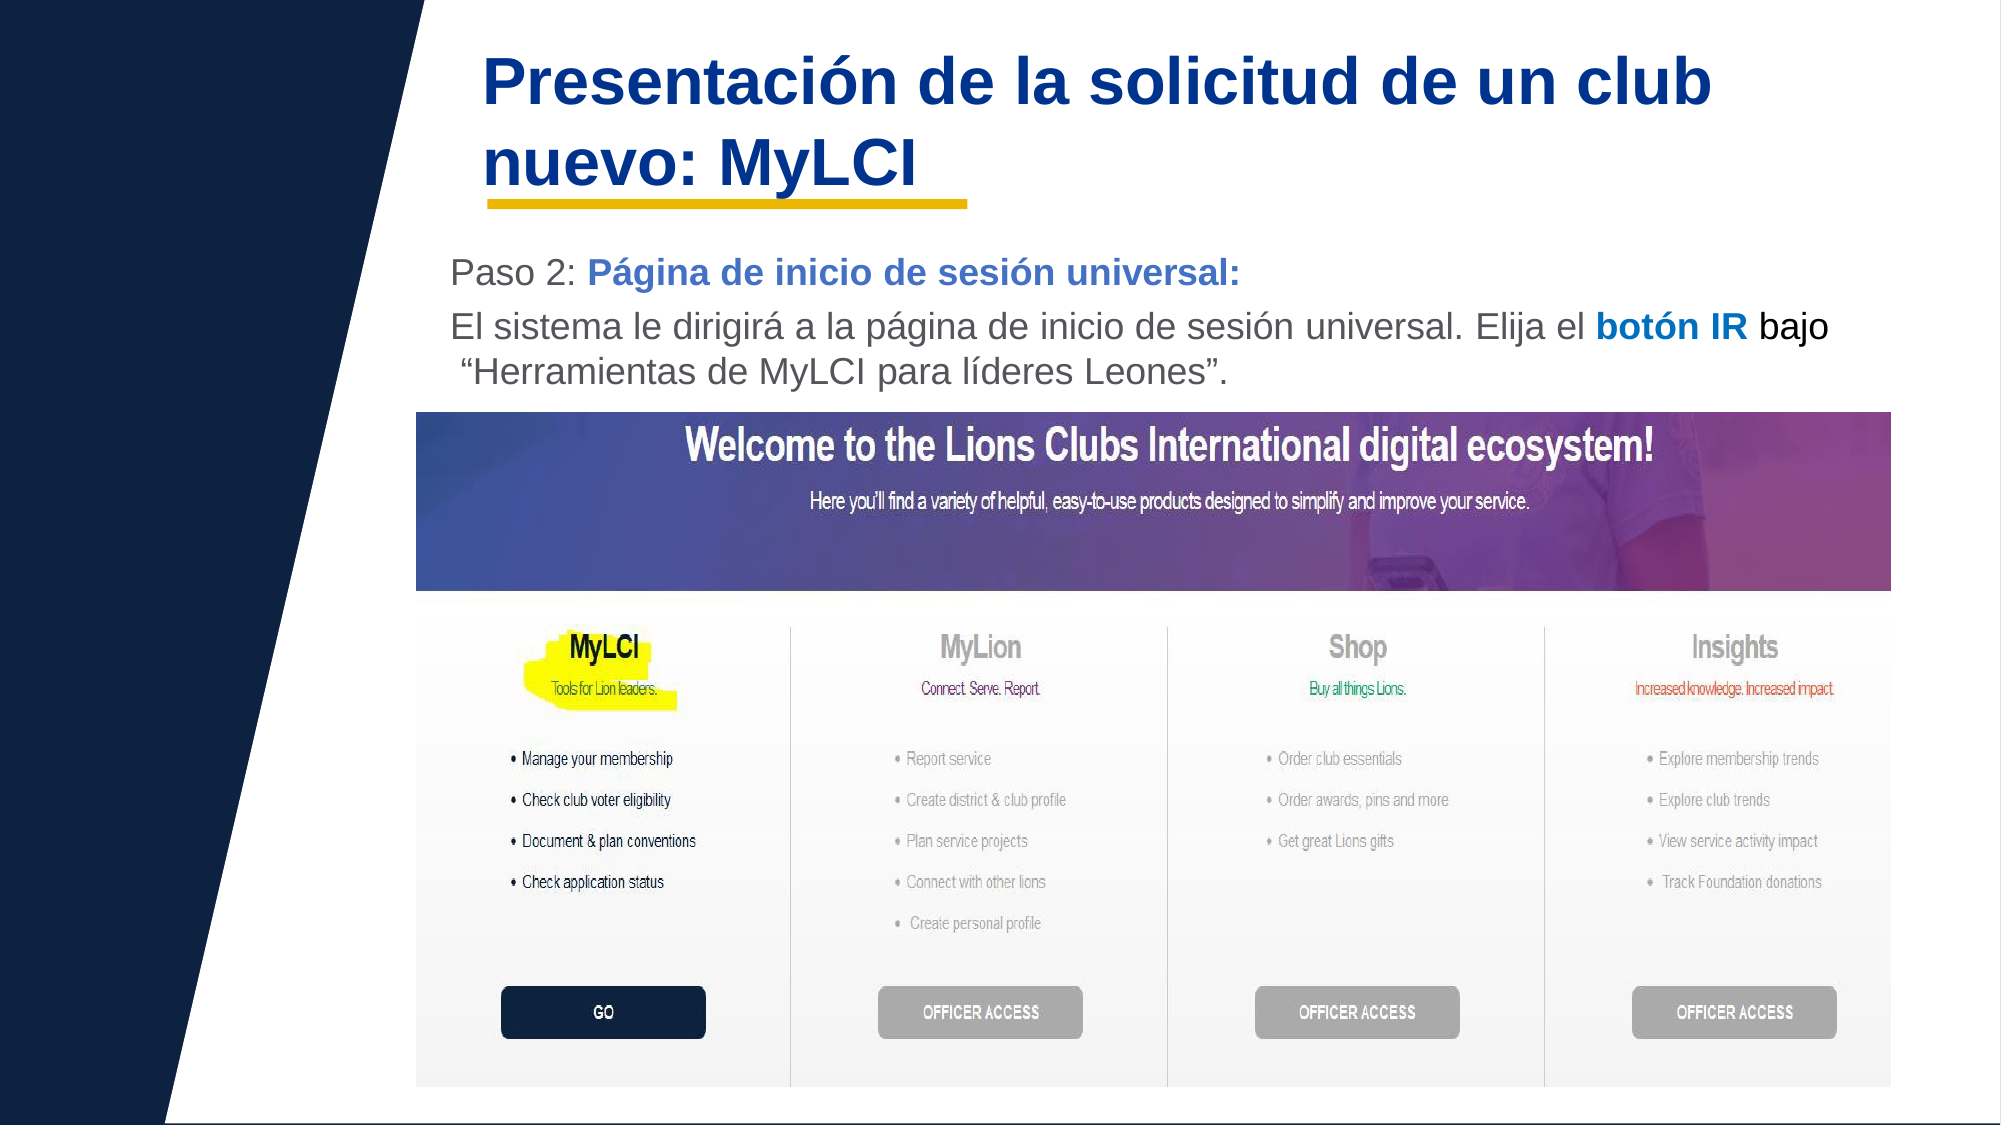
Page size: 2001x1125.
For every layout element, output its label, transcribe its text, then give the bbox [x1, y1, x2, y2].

title Presentación de la solicitud de un club nuevo: MyLCI [197, 36, 1803, 227]
text_box Paso 2: Página de inicio de sesión universal: El sistema le dirigirá a la página de inicio de sesión universal. Elija el botón IR bajo “Herramientas de MyLCI para líderes Leones”. [448, 236, 1836, 392]
text_box [487, 199, 968, 210]
text_box [164, 0, 2000, 1124]
picture [416, 412, 1892, 1087]
